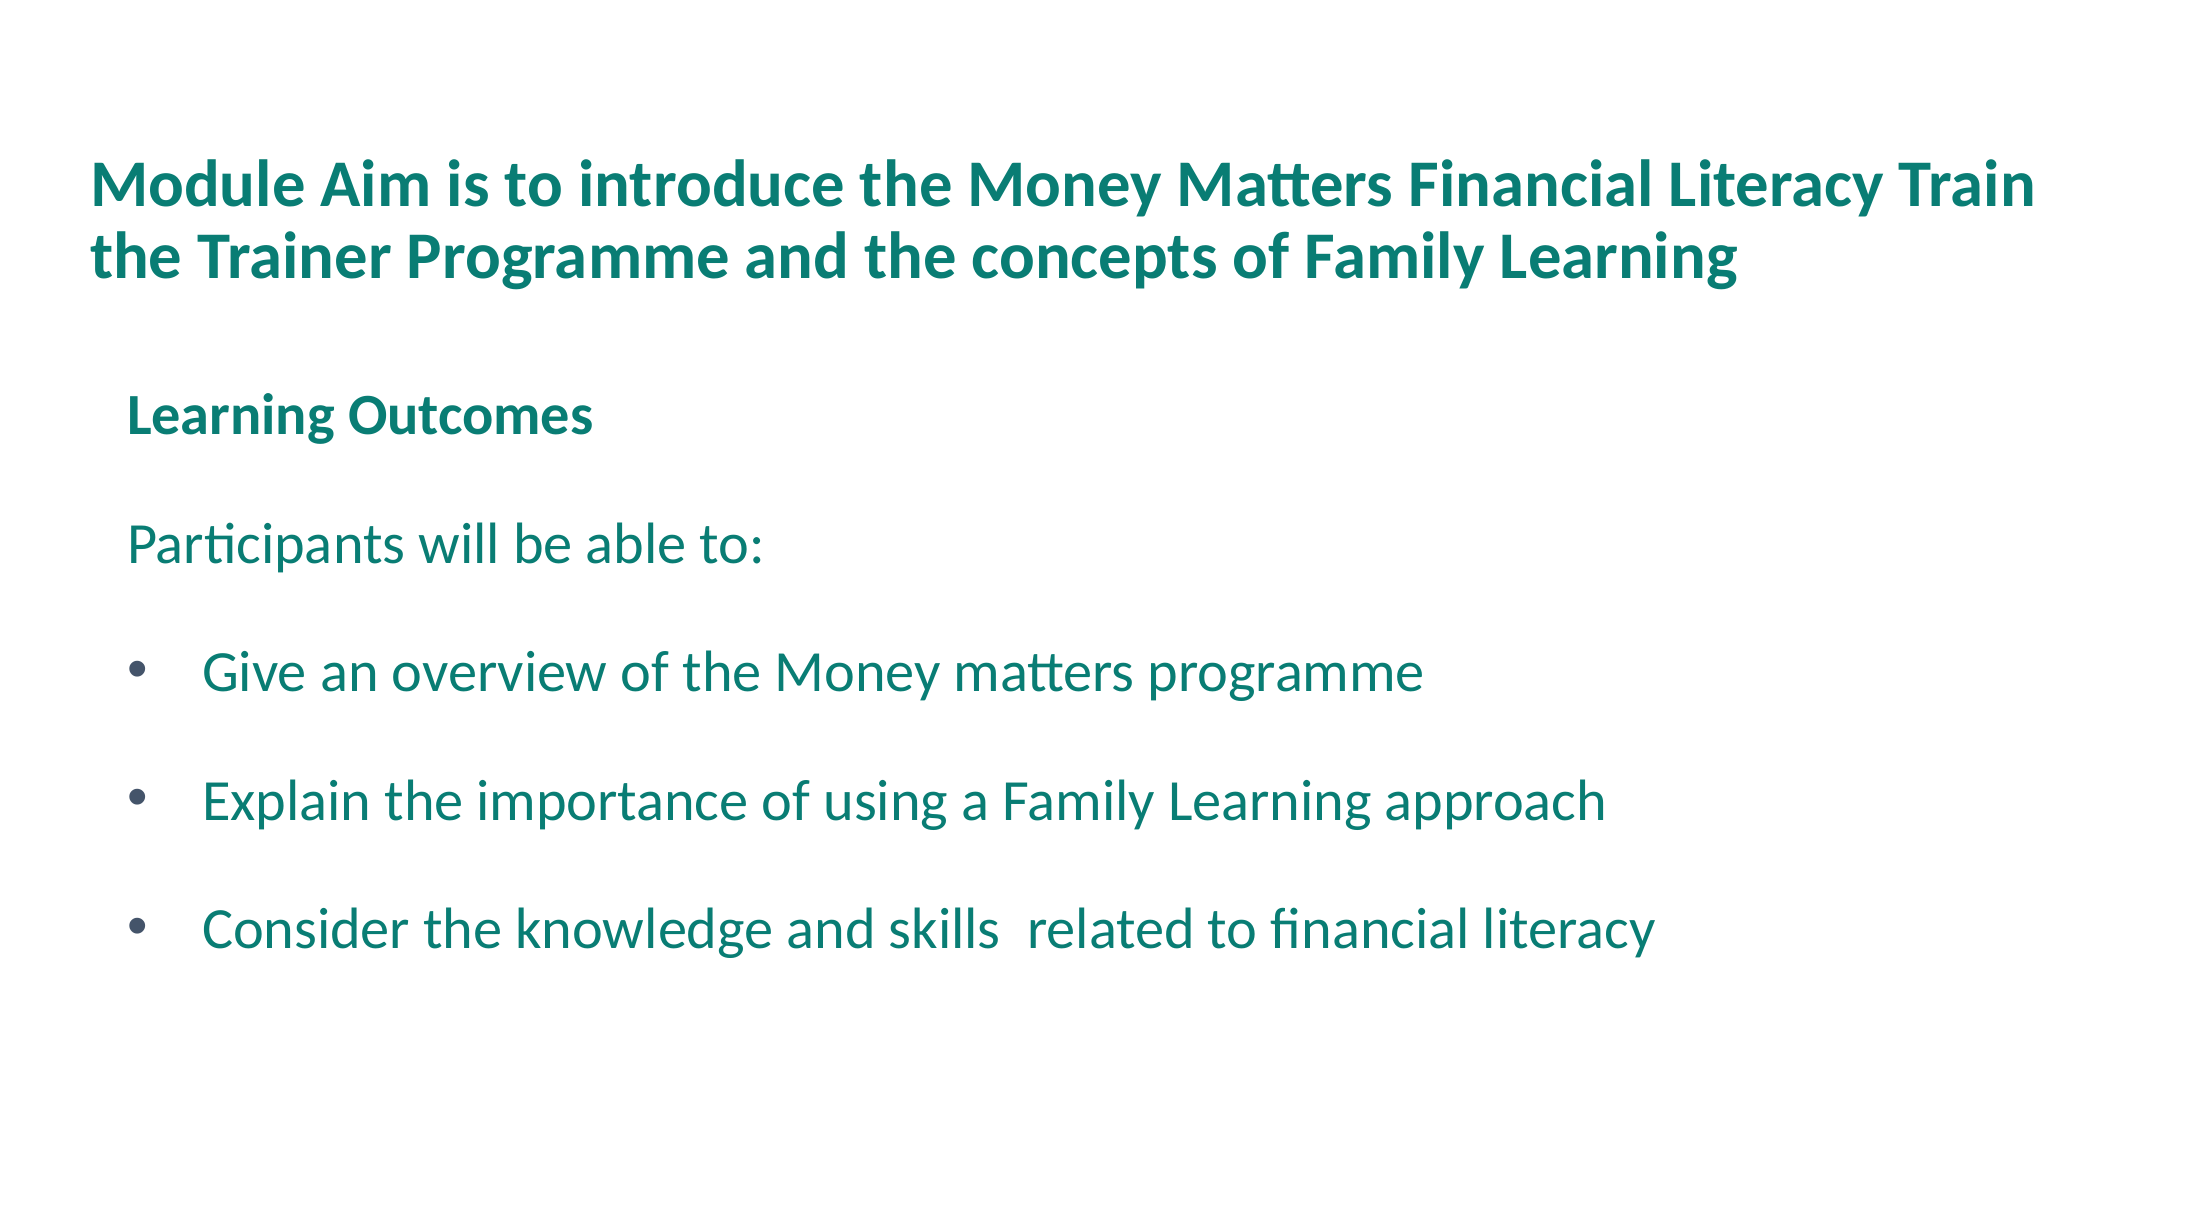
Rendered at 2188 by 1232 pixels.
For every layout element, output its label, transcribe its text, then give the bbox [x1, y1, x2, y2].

title Module Aim is to introduce the Money Matters Financial Literacy Train the Trainer Programme and the concepts of Family Learning [82, 70, 2106, 371]
list Learning Outcomes Participants will be able to: Give an overview of the Money matters programme Explain the importance of using a Family Learning approach Consider the knowledge and skills related to financial literacy [82, 371, 2105, 1150]
